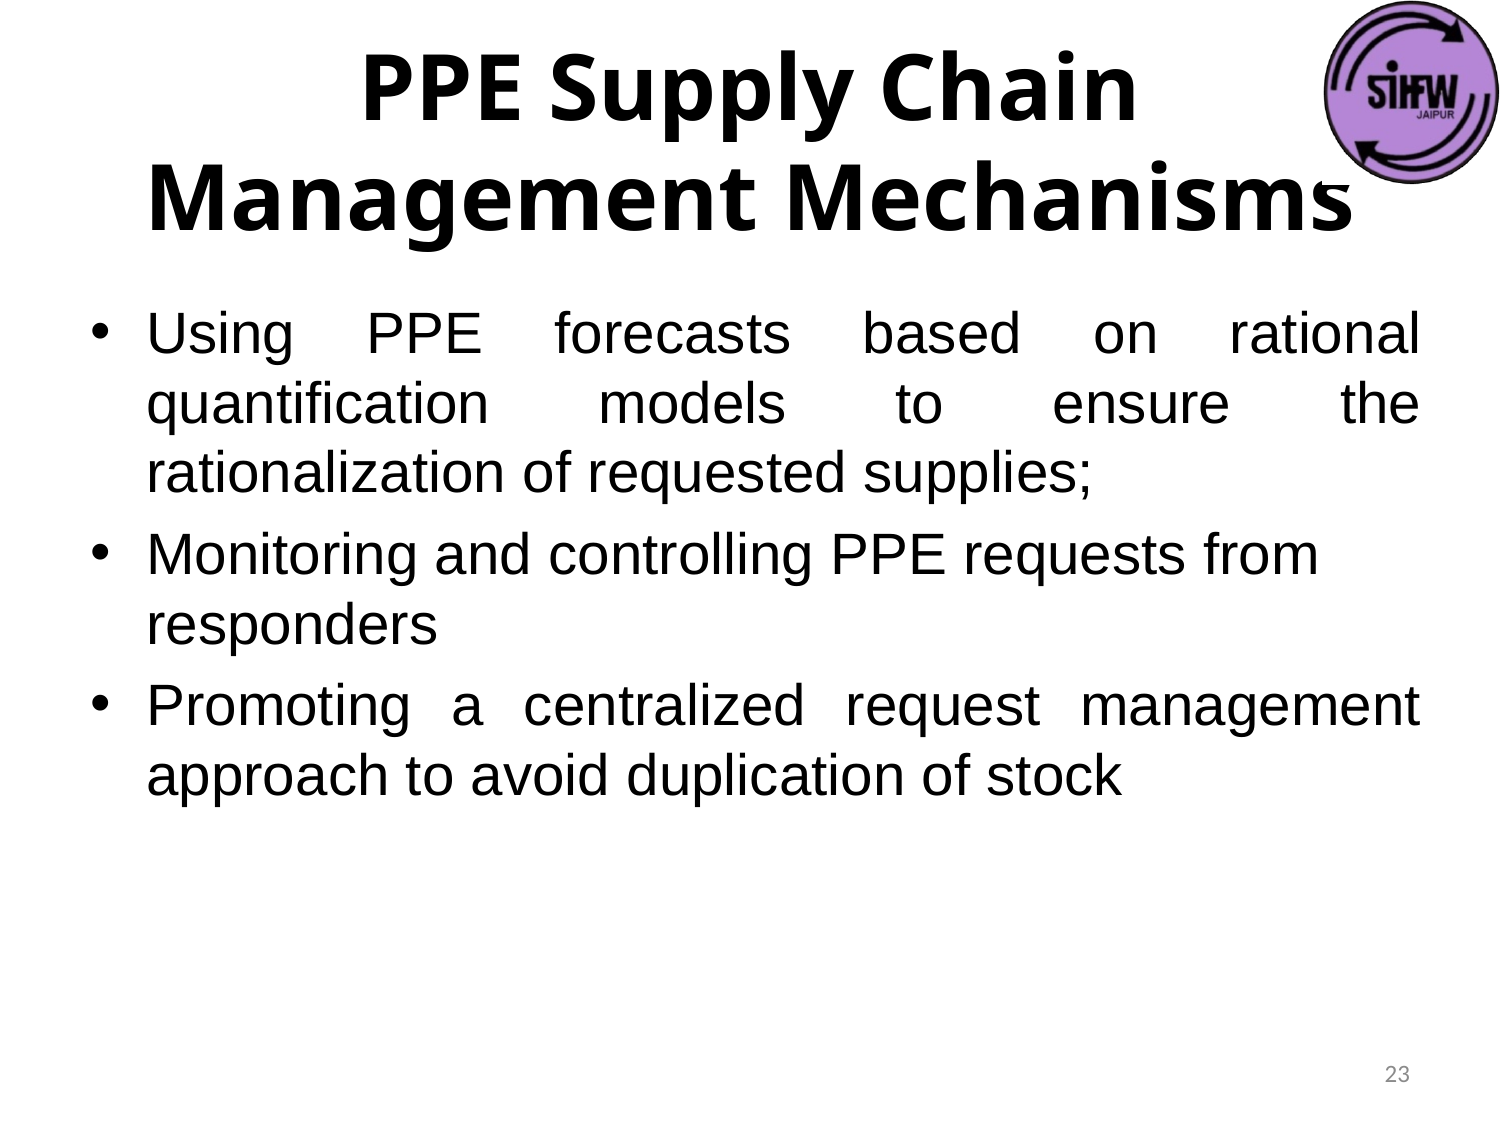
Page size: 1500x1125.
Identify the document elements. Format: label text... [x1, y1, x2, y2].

picture [1322, 0, 1500, 186]
list Using PPE forecasts based on rational quantification models to ensure the rationalization of requested supplies; Monitoring and controlling PPE requests from responders Promoting a centralized request management approach to avoid duplication of stock [75, 287, 1438, 1005]
slide_number 23 [1074, 1042, 1425, 1103]
title PPE Supply Chain Management Mechanisms [75, 45, 1425, 233]
